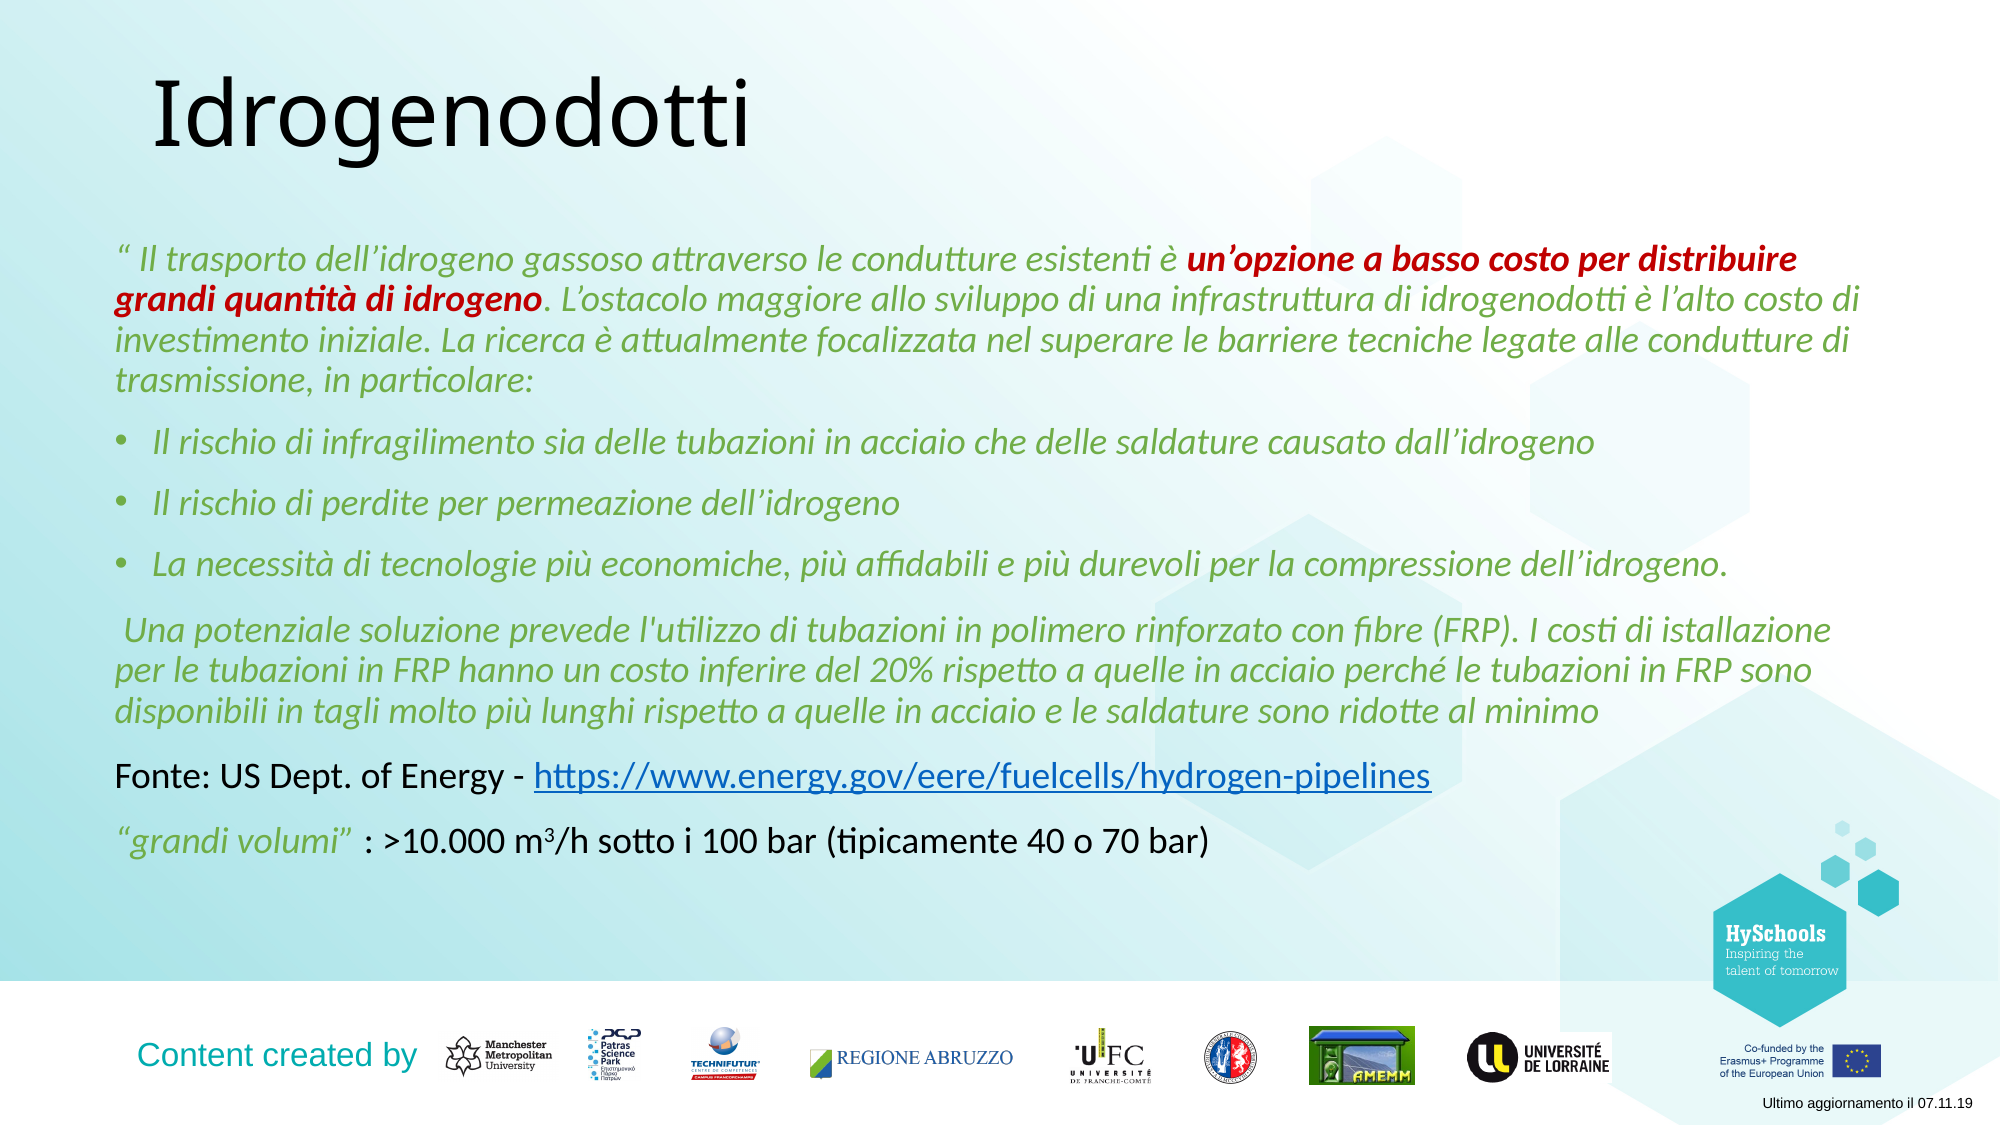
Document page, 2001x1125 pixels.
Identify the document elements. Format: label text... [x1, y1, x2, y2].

text_box Idrogenodotti [137, 59, 1863, 231]
picture [0, 0, 2000, 1125]
text_box Ultimo aggiornamento il 07.11.19 [1747, 1086, 1988, 1119]
text_box “ Il trasporto dell’idrogeno gassoso attraverso le condutture esistenti è un’opzione a basso costo per distribuire grandi quantità di idrogeno. L’ostacolo maggiore allo sviluppo di una infrastruttura di idrogenodotti è l’alto costo di investimento iniziale. La ricerca è attualmente focalizzata nel superare le barriere tecniche legate alle condutture di trasmissione, in particolare: Il rischio di infragilimento sia delle tubazioni in acciaio che delle saldature causato dall’idrogeno Il rischio di perdite per permeazione dell’idrogeno La necessità di tecnologie più economiche, più affidabili e più durevoli per la compressione dell’idrogeno. Una potenziale soluzione prevede l'utilizzo di tubazioni in polimero rinforzato con fibre (FRP). I costi di istallazione per le tubazioni in FRP hanno un costo inferire del 20% rispetto a quelle in acciaio perché le tubazioni in FRP sono disponibili in tagli molto più lunghi rispetto a quelle in acciaio e le saldature sono ridotte al minimo Fonte: US Dept. of Energy - https://www.energy.gov/eere/fuelcells/hydrogen-pipelines “grandi volumi” : >10.000 m3/h sotto i 100 bar (tipicamente 40 o 70 bar) [99, 231, 1900, 879]
